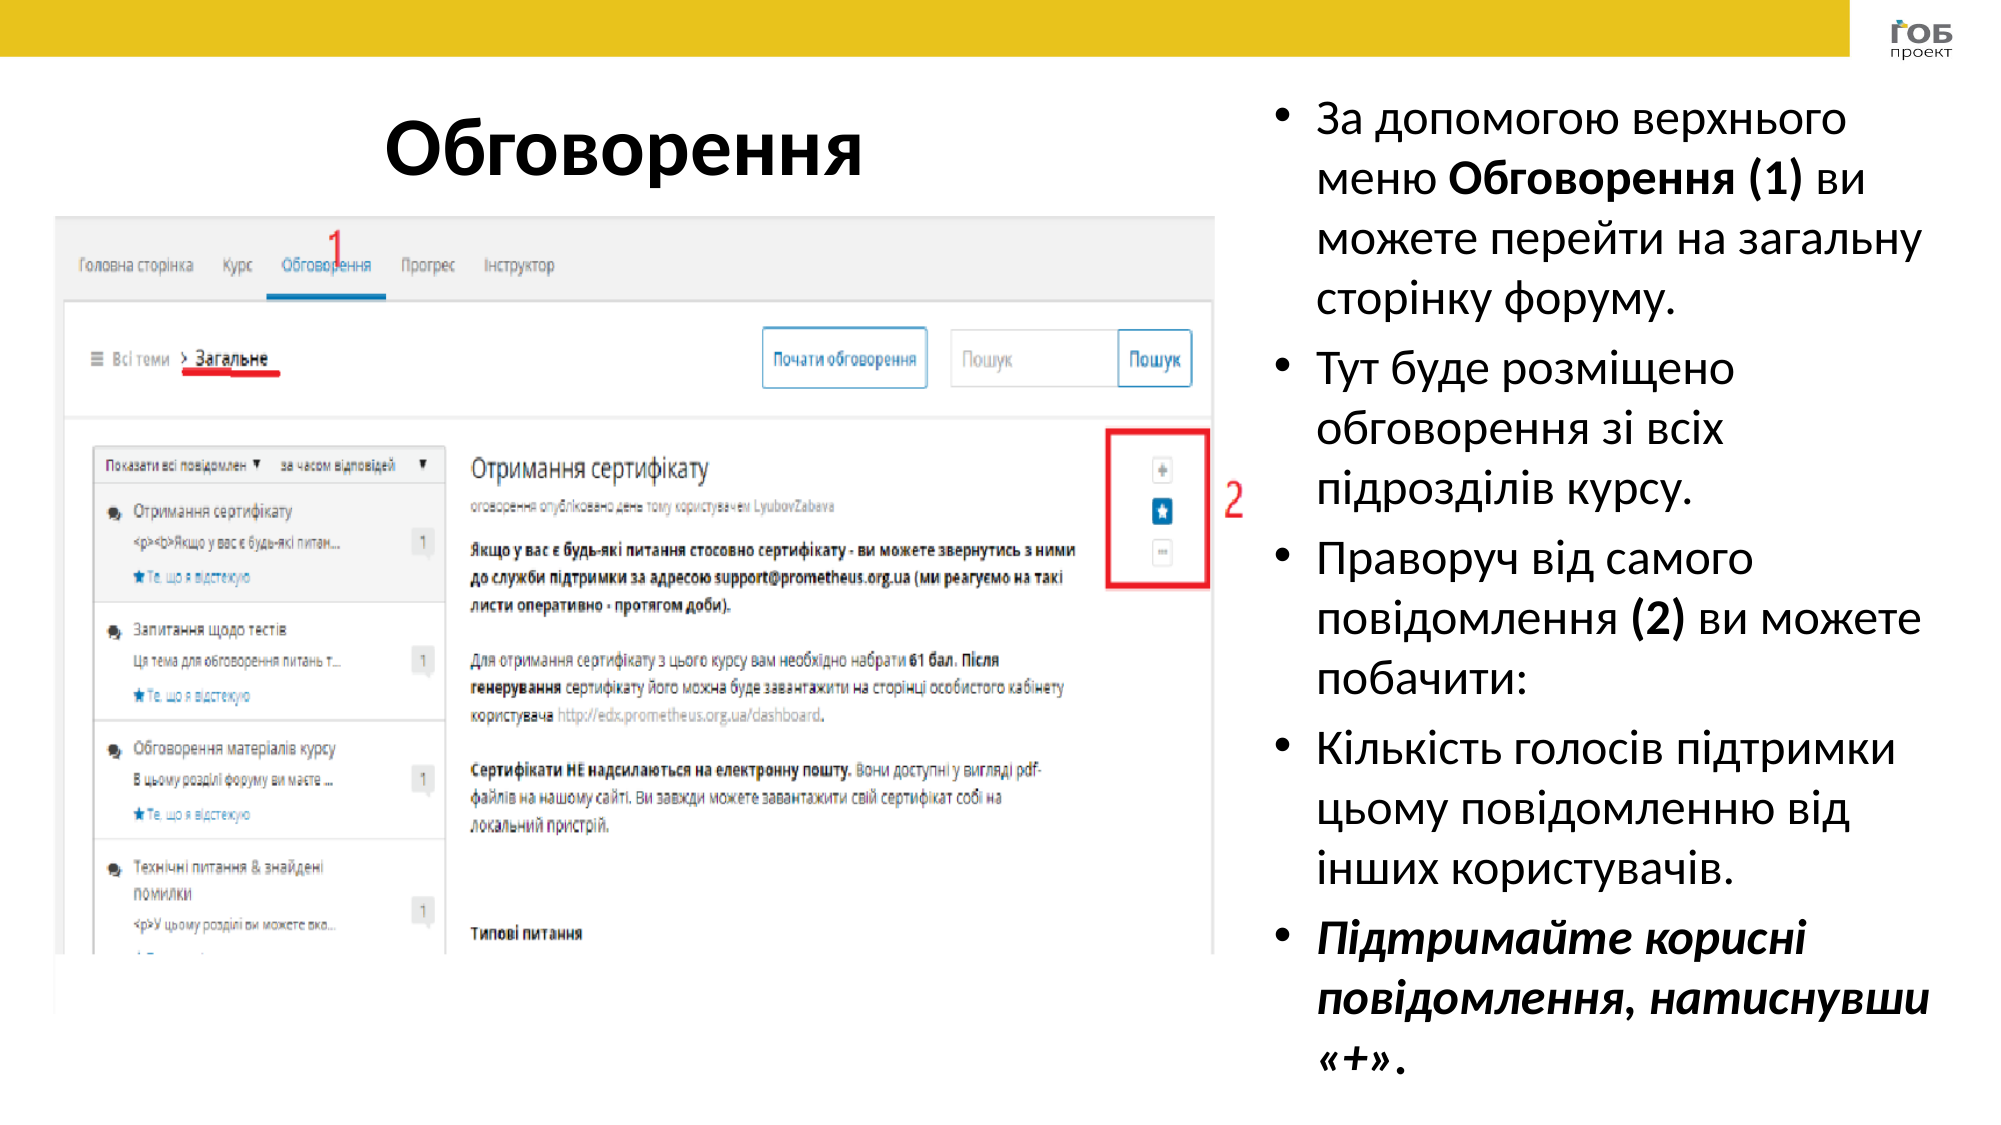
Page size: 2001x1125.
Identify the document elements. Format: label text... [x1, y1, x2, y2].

list За допомогою верхнього меню Обговорення (1) ви можете перейти на загальну сторінку форуму. Тут буде розміщено обговорення зі всіх підрозділів курсу. Праворуч від самого повідомлення (2) ви можете побачити: Кількість голосів підтримки цьому повідомленню від інших користувачів. Підтримайте корисні повідомлення, натиснувши «+». [1258, 77, 1963, 1125]
picture [0, 0, 2001, 1125]
title Обговорення [99, 67, 1151, 214]
